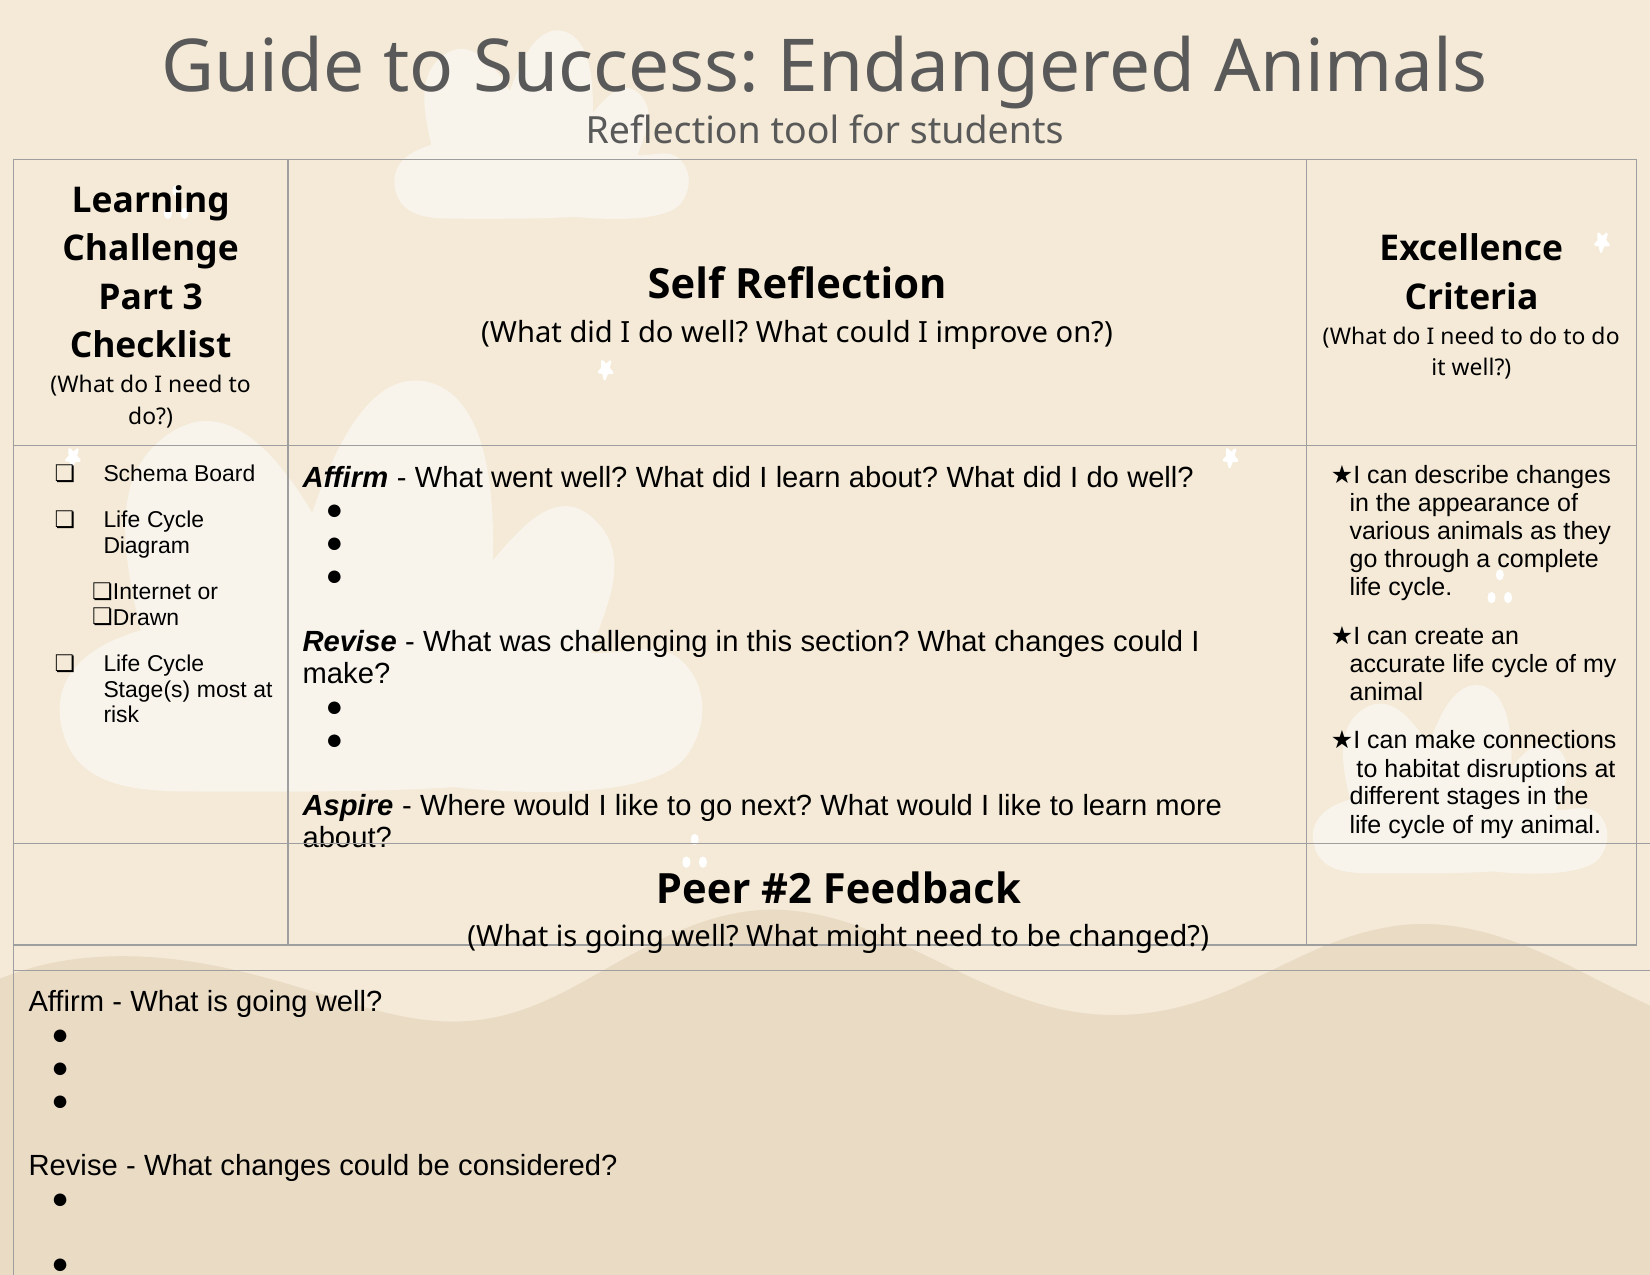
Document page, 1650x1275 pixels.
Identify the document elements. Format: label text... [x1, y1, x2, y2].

table_cell Affirm - What went well? What did I learn about? What did I do well? Revise - What was challenging in this section? What changes could I make? Aspire - Where would I like to go next? What would I like to learn more about? [289, 446, 1306, 843]
table_header Self Reflection (What did I do well? What could I improve on?) [289, 160, 1306, 445]
title Guide to Success: Endangered Animals Reflection tool for students [128, 0, 1522, 142]
table_header Peer #2 Feedback (What is going well? What might need to be changed?) [14, 844, 1650, 970]
table_cell Affirm - What is going well? Revise - What changes could be considered? [14, 971, 1650, 1275]
table_cell I can describe changes in the appearance of various animals as they go through a complete life cycle. I can create an accurate life cycle of my animal I can make connections to habitat disruptions at different stages in the life cycle of my animal. [1307, 446, 1636, 843]
table_header Excellence Criteria (What do I need to do to do it well?) [1307, 160, 1636, 445]
table_cell Schema Board Life Cycle Diagram Internet or Drawn Life Cycle Stage(s) most at risk [14, 446, 287, 843]
table_header Learning Challenge Part 3 Checklist (What do I need to do?) [14, 160, 287, 445]
